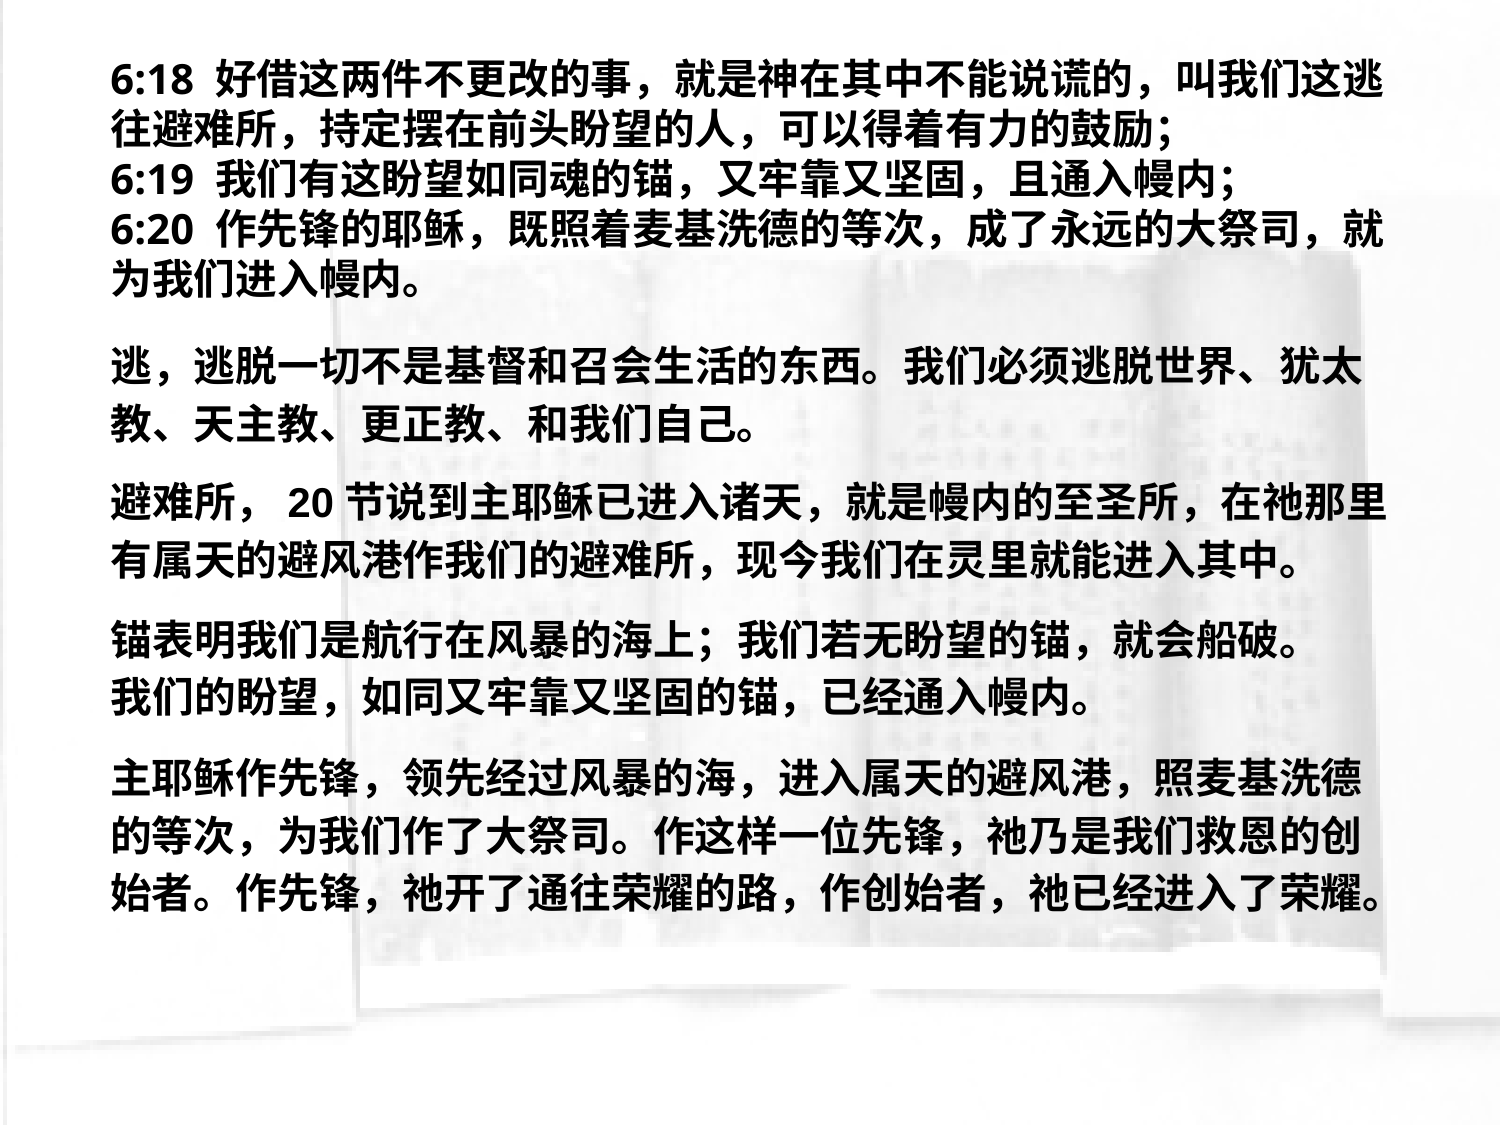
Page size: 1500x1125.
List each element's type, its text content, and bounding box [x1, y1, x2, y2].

text_box 逃，逃脱一切不是基督和召会生活的东西。我们必须逃脱世界、犹太教、天主教、更正教、和我们自己。 [95, 325, 1405, 455]
text_box 6:18 好借这两件不更改的事，就是神在其中不能说谎的，叫我们这逃往避难所，持定摆在前头盼望的人，可以得着有力的鼓励； 6:19 我们有这盼望如同魂的锚，又牢靠又坚固，且通入幔内； 6:20 作先锋的耶稣，既照着麦基洗德的等次，成了永远的大祭司，就为我们进入幔内。 [95, 45, 1405, 311]
text_box 主耶稣作先锋，领先经过风暴的海，进入属天的避风港，照麦基洗德的等次，为我们作了大祭司。作这样一位先锋，祂乃是我们救恩的创始者。作先锋，祂开了通往荣耀的路，作创始者，祂已经进入了荣耀。 [95, 737, 1405, 925]
text_box 避难所，20节说到主耶稣已进入诸天，就是幔内的至圣所，在祂那里有属天的避风港作我们的避难所，现今我们在灵里就能进入其中。 [95, 461, 1405, 592]
text_box 锚表明我们是航行在风暴的海上；我们若无盼望的锚，就会船破。我们的盼望，如同又牢靠又坚固的锚，已经通入幔内。 [96, 598, 1355, 729]
